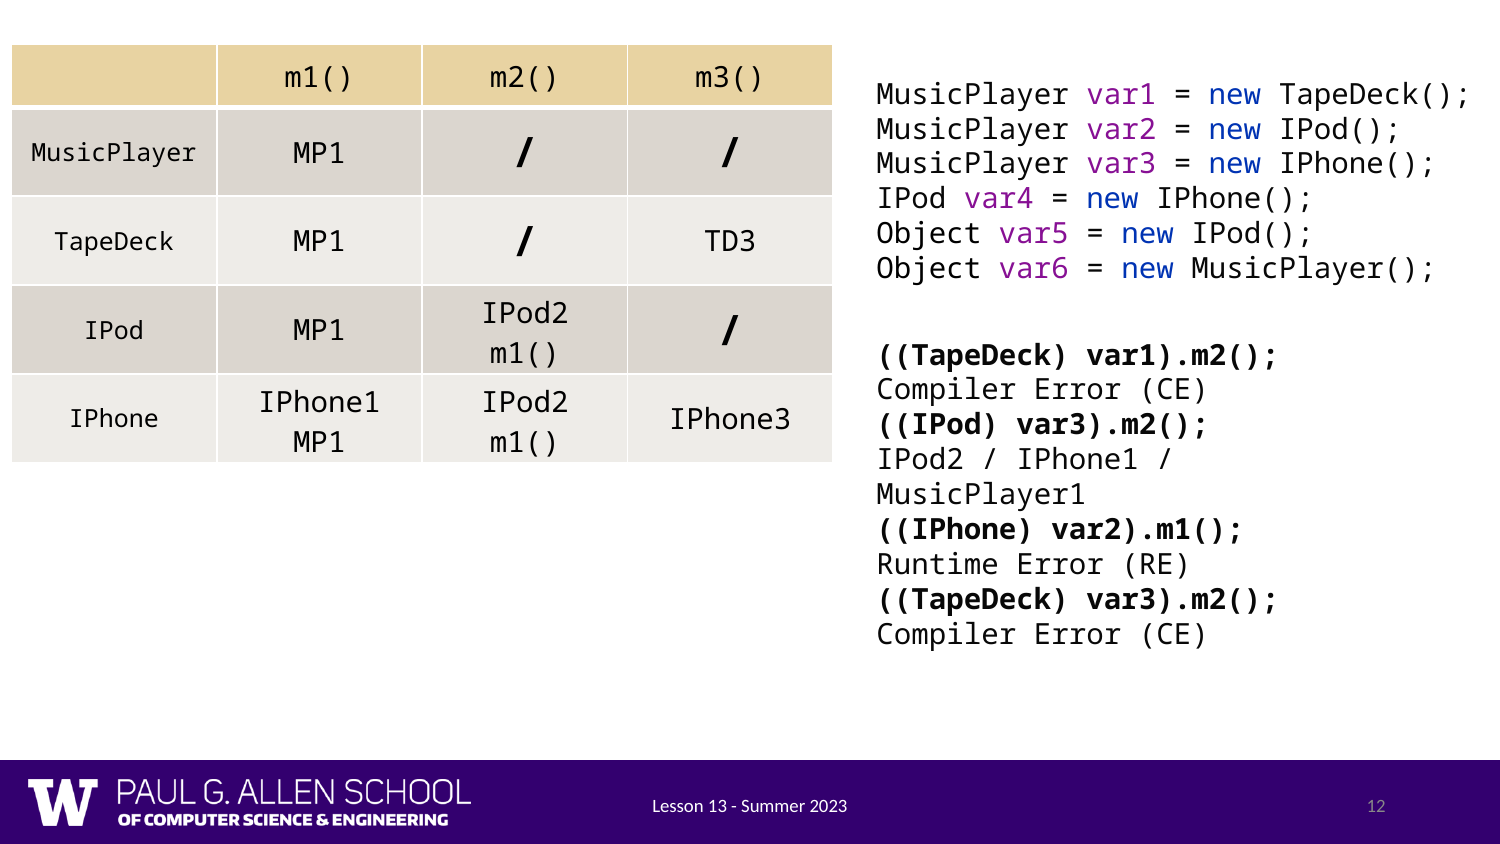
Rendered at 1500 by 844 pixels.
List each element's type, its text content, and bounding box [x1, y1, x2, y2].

table_cell MP1 [218, 286, 421, 373]
table_cell / [423, 110, 627, 195]
table_cell IPod2 m1() [423, 375, 627, 462]
table_header m1() [218, 45, 421, 105]
table_cell MP1 [218, 197, 421, 284]
text_box MusicPlayer var1 = new TapeDeck(); MusicPlayer var2 = new IPod(); MusicPlayer var3 = new IPhone(); IPod var4 = new IPhone(); Object var5 = new IPod(); Object var6 = new MusicPlayer(); [861, 67, 1489, 319]
table_cell IPhone [12, 375, 216, 462]
table_header m3() [628, 45, 832, 105]
table_cell / [628, 110, 832, 195]
table_cell TapeDeck [12, 197, 216, 284]
table_cell / [423, 197, 627, 284]
table_header m2() [423, 45, 627, 105]
slide_number 12 [1059, 782, 1397, 827]
table_cell / [628, 286, 832, 373]
table_cell TD3 [628, 197, 832, 284]
table_cell IPod2 m1() [423, 286, 627, 373]
text_box ((TapeDeck) var1).m2(); Compiler Error (CE) ((IPod) var3).m2(); IPod2 / IPhone1 / MusicPlayer1 ((IPhone) var2).m1(); Runtime Error (RE) ((TapeDeck) var3).m2(); Compiler Error (CE) [861, 328, 1376, 658]
picture [0, 760, 1500, 844]
table_header [12, 45, 216, 105]
table_cell IPhone3 [628, 375, 832, 462]
table_cell IPod [12, 286, 216, 373]
table_cell MP1 [218, 110, 421, 195]
footer Lesson 13 - Summer 2023 [496, 782, 1004, 827]
table_cell MusicPlayer [12, 110, 216, 195]
table_cell IPhone1 MP1 [218, 375, 421, 462]
